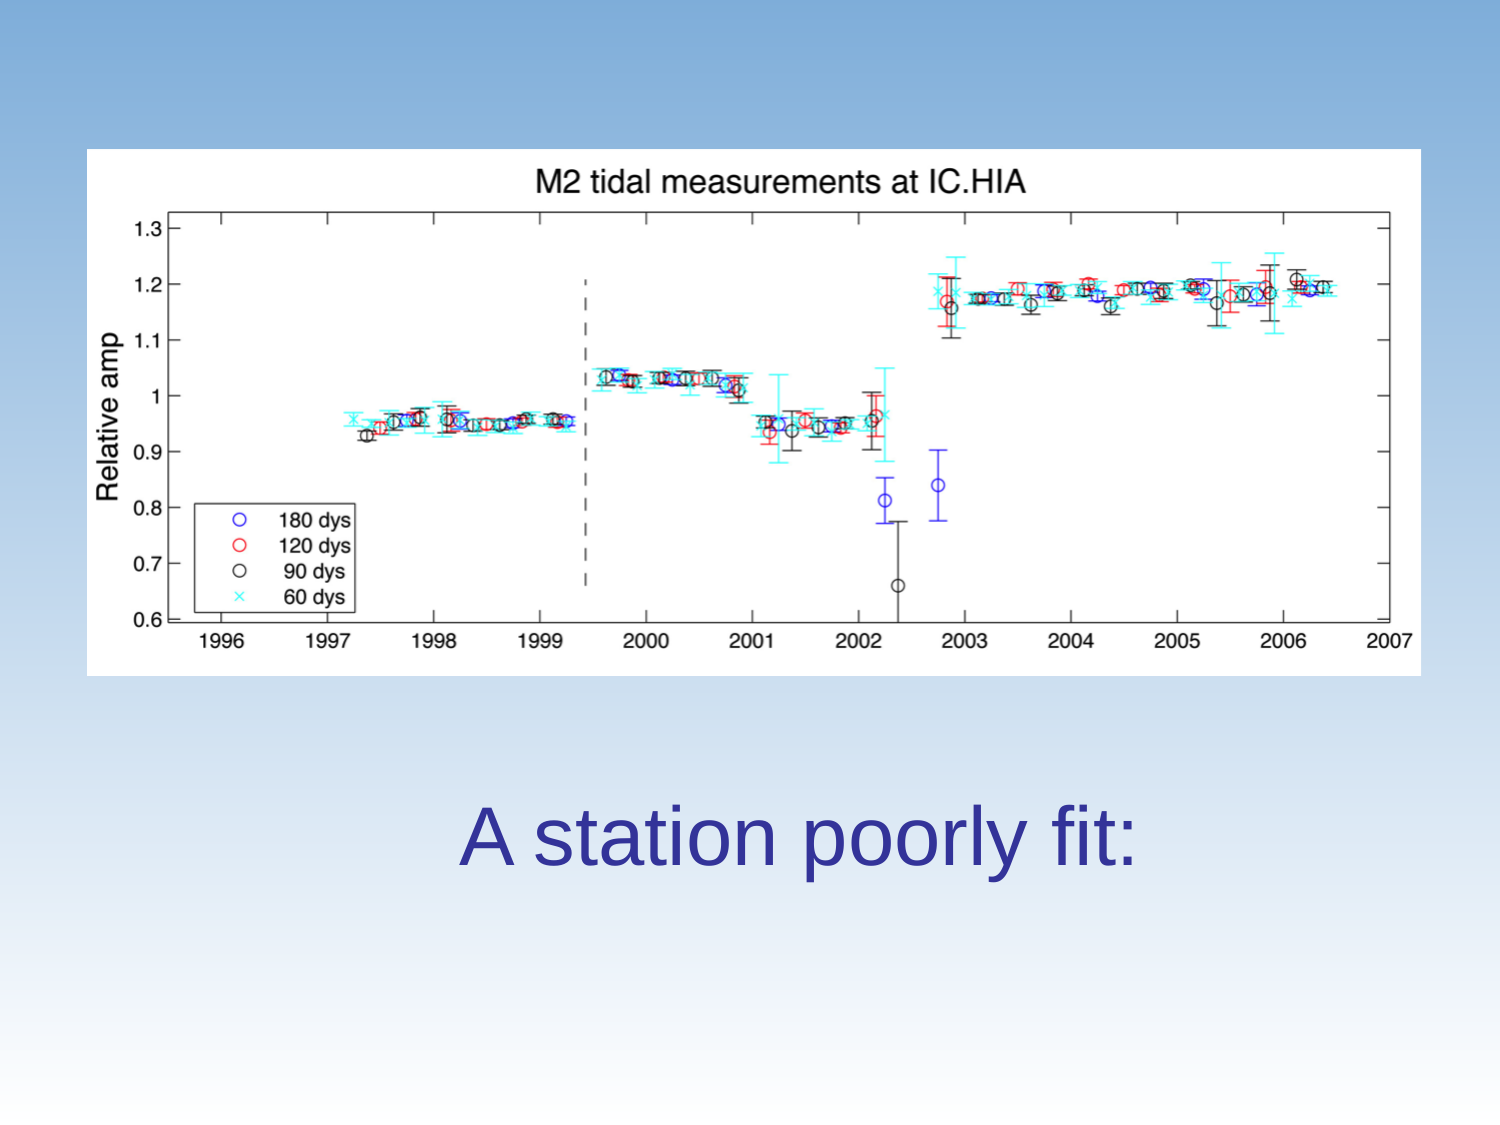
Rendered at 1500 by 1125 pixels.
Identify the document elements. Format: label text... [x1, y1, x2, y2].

picture [87, 149, 1422, 677]
text_box A station poorly fit: [212, 774, 1388, 890]
